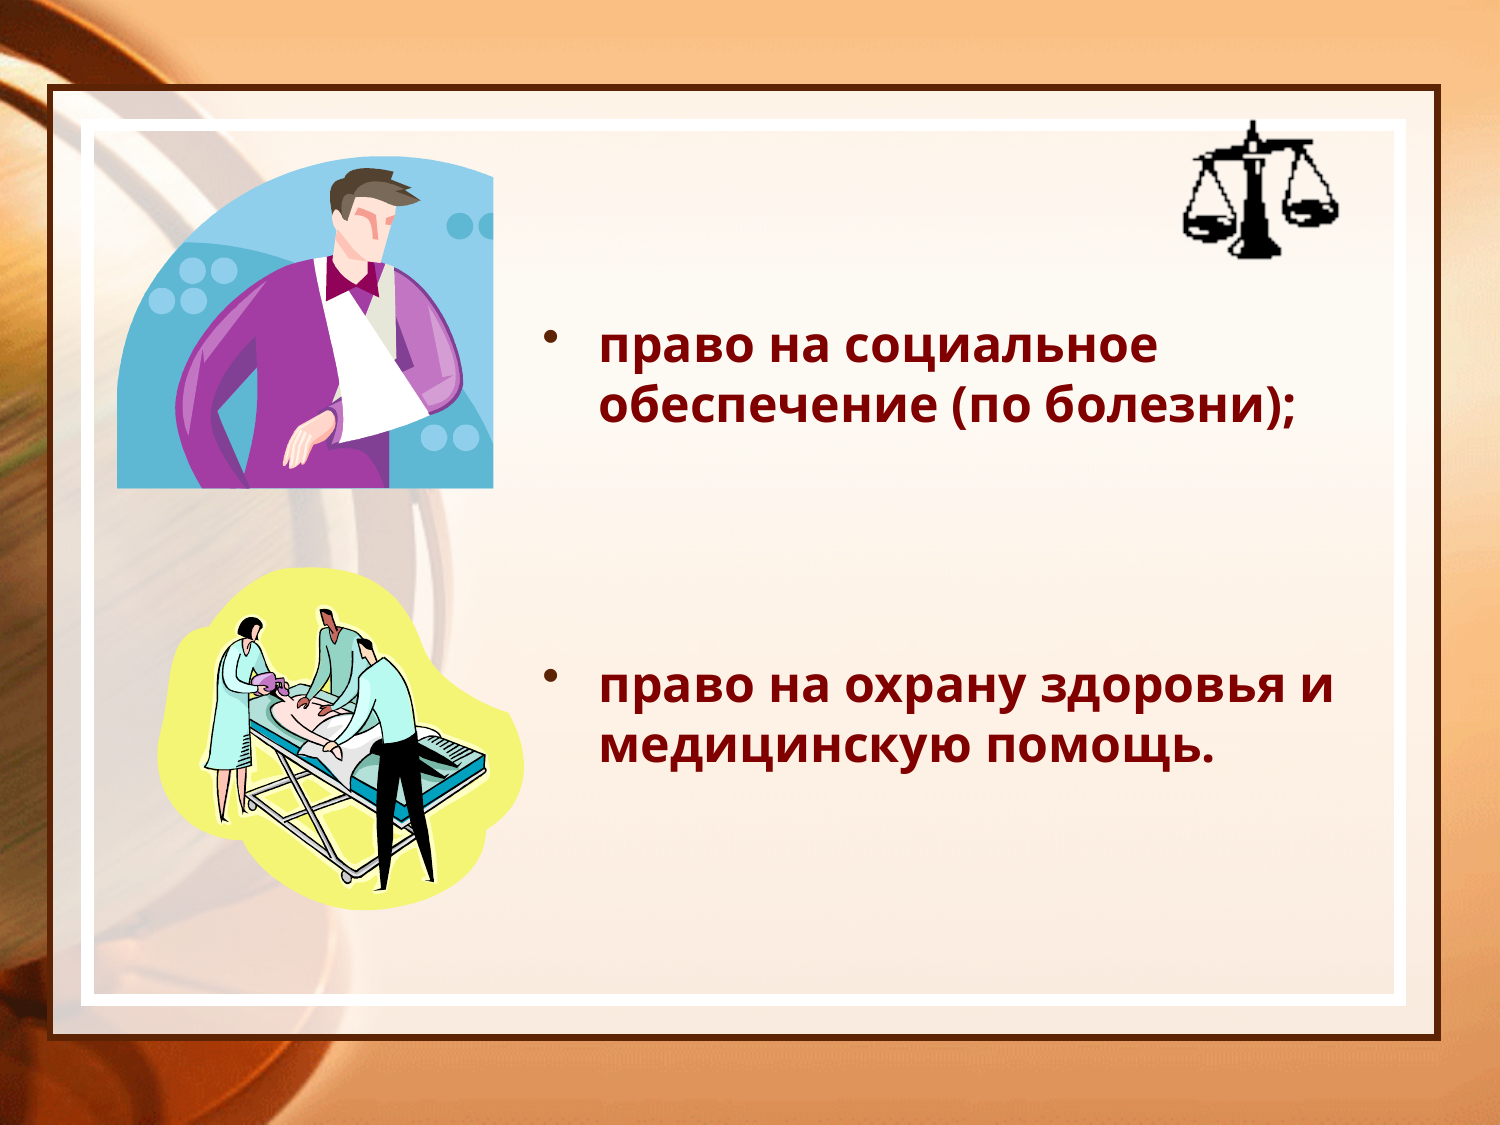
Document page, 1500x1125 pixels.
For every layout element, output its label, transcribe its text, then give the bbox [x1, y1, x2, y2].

picture [0, 0, 1500, 1125]
list право на социальное обеспечение (по болезни); право на охрану здоровья и медицинскую помощь. [527, 304, 1430, 791]
